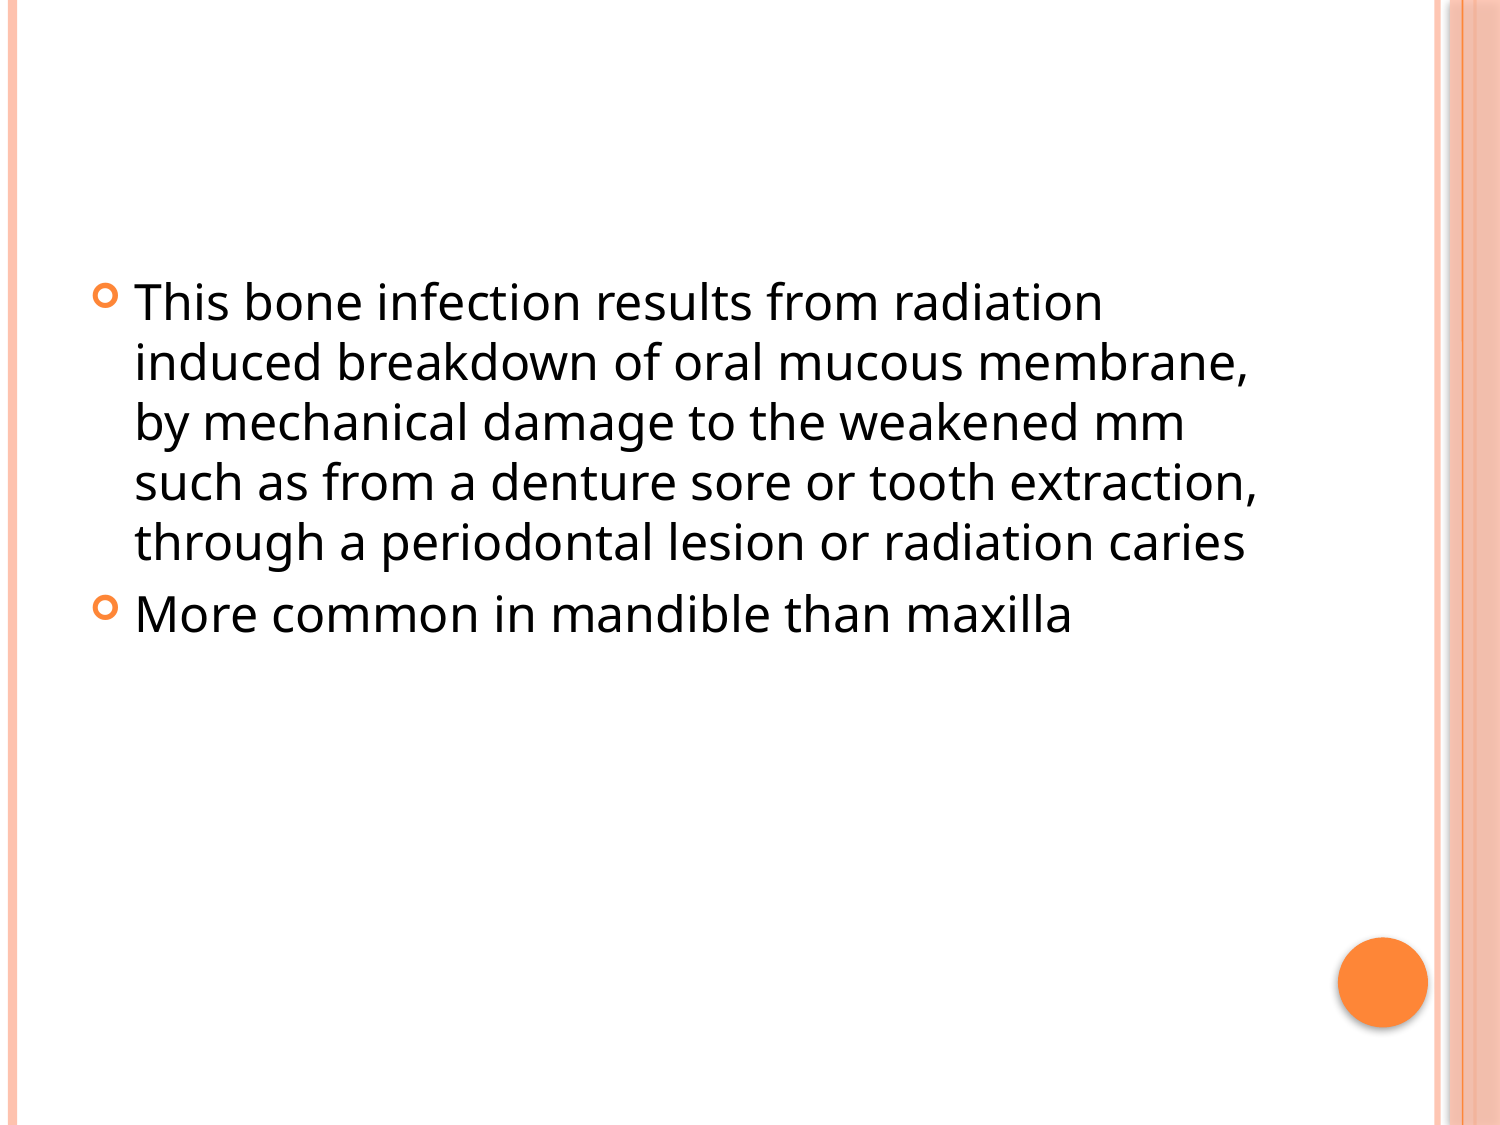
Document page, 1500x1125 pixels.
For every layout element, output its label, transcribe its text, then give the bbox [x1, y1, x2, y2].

list This bone infection results from radiation induced breakdown of oral mucous membrane, by mechanical damage to the weakened mm such as from a denture sore or tooth extraction, through a periodontal lesion or radiation caries More common in mandible than maxilla [75, 262, 1300, 1062]
